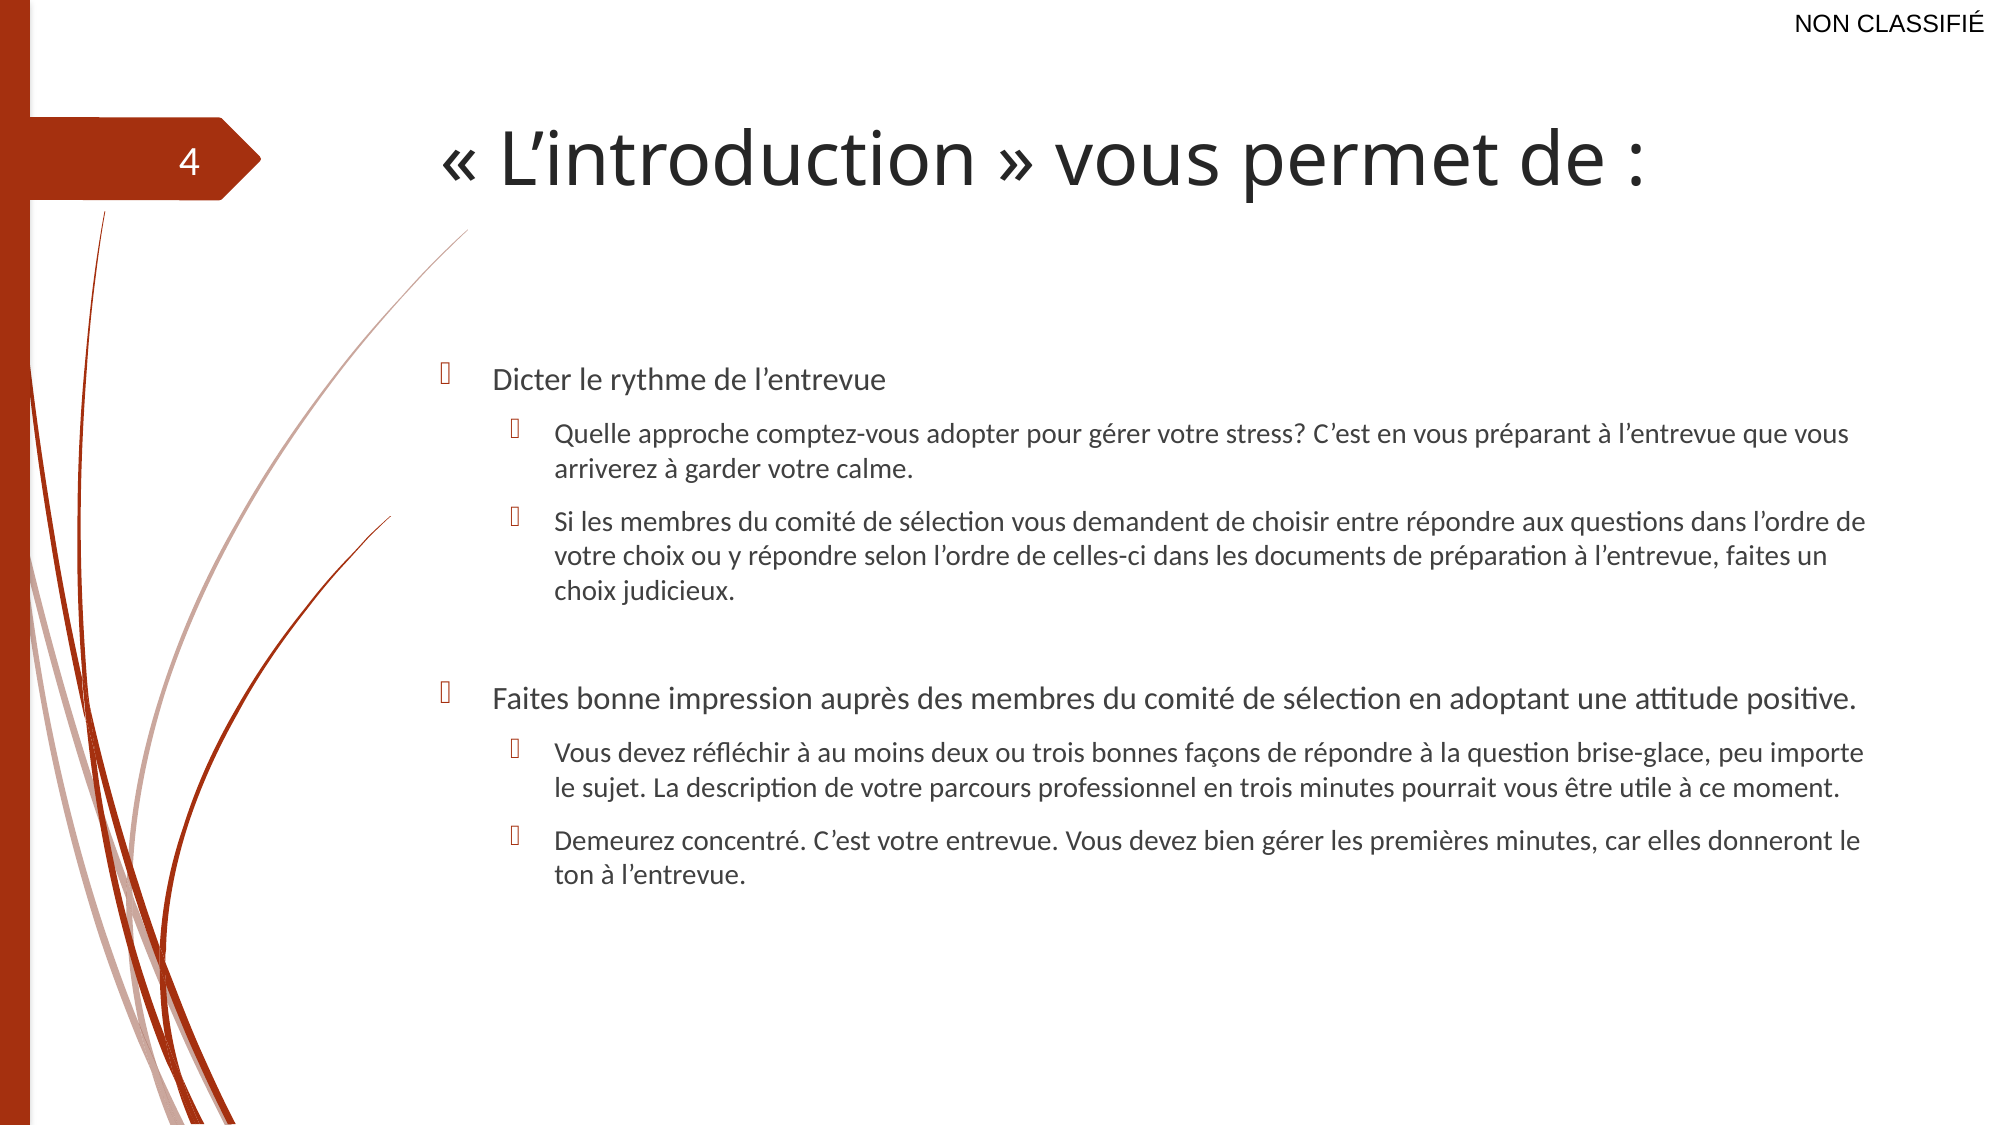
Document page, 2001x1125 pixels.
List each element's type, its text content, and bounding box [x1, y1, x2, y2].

title « L’introduction » vous permet de : [425, 102, 1888, 313]
list Dicter le rythme de l’entrevue Quelle approche comptez-vous adopter pour gérer votre stress? C’est en vous préparant à l’entrevue que vous arriverez à garder votre calme. Si les membres du comité de sélection vous demandent de choisir entre répondre aux questions dans l’ordre de votre choix ou y répondre selon l’ordre de celles-ci dans les documents de préparation à l’entrevue, faites un choix judicieux. Faites bonne impression auprès des membres du comité de sélection en adoptant une attitude positive. Vous devez réfléchir à au moins deux ou trois bonnes façons de répondre à la question brise-glace, peu importe le sujet. La description de votre parcours professionnel en trois minutes pourrait vous être utile à ce moment. Demeurez concentré. C’est votre entrevue. Vous devez bien gérer les premières minutes, car elles donneront le ton à l’entrevue. [424, 350, 1888, 970]
slide_number 4 [87, 129, 216, 190]
